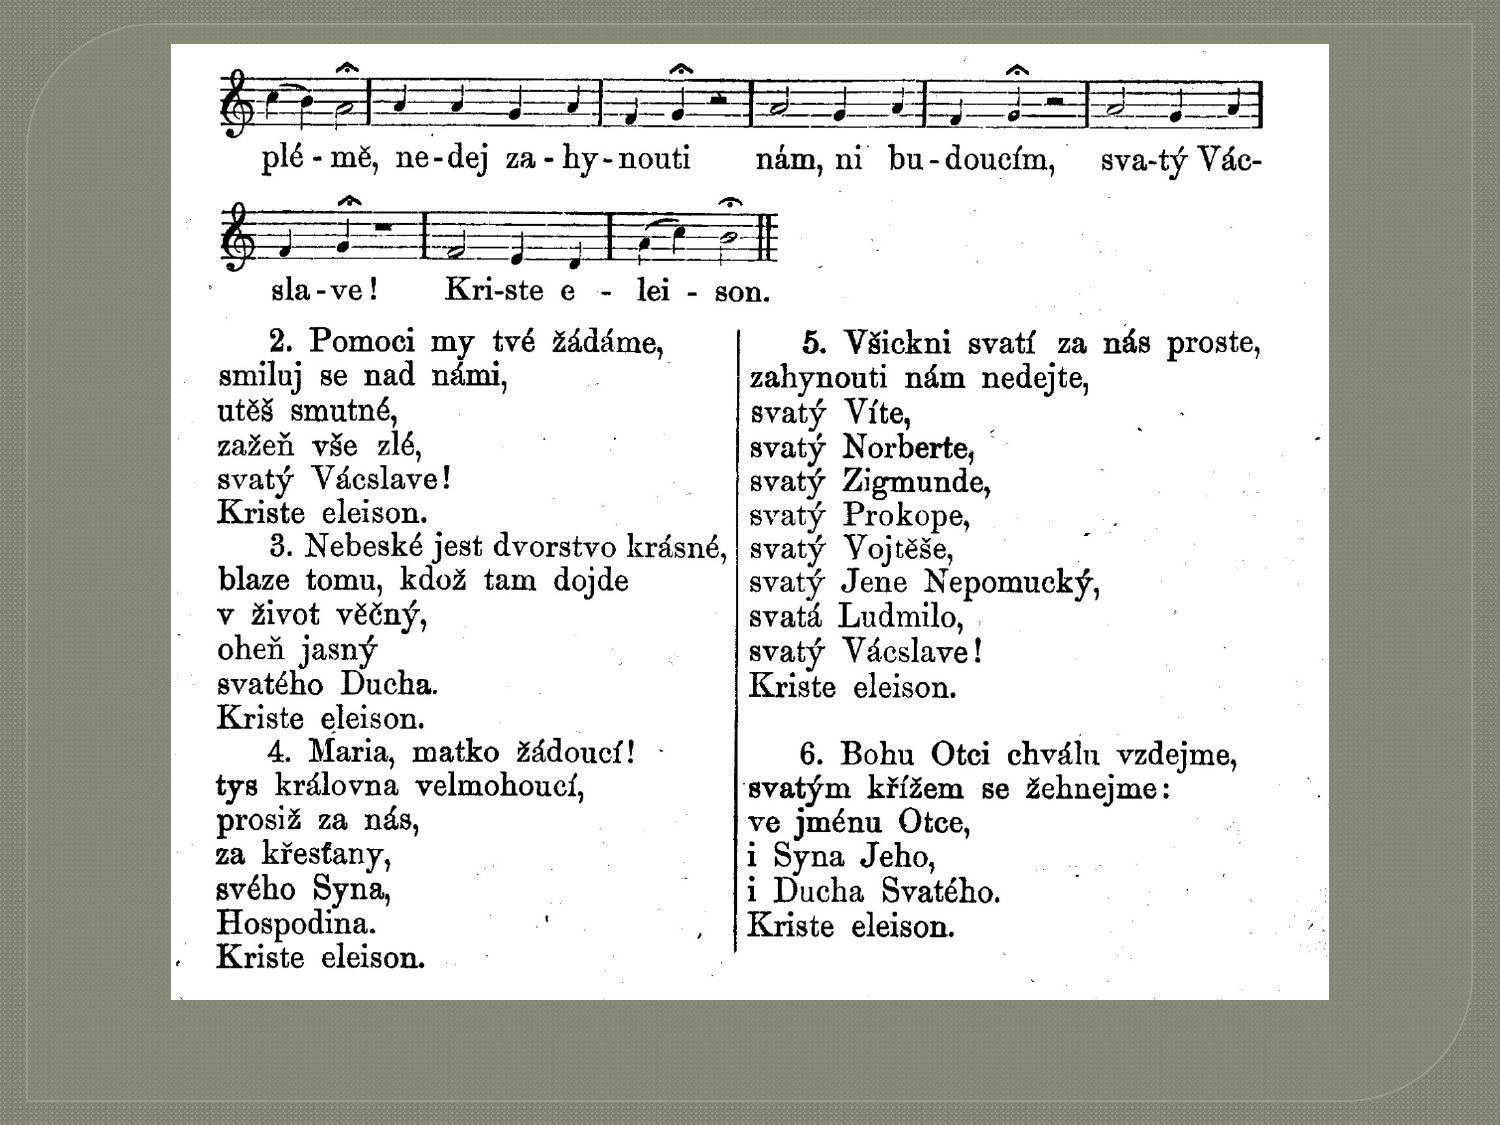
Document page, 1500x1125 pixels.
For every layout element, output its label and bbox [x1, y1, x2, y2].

list [171, 44, 1329, 1001]
